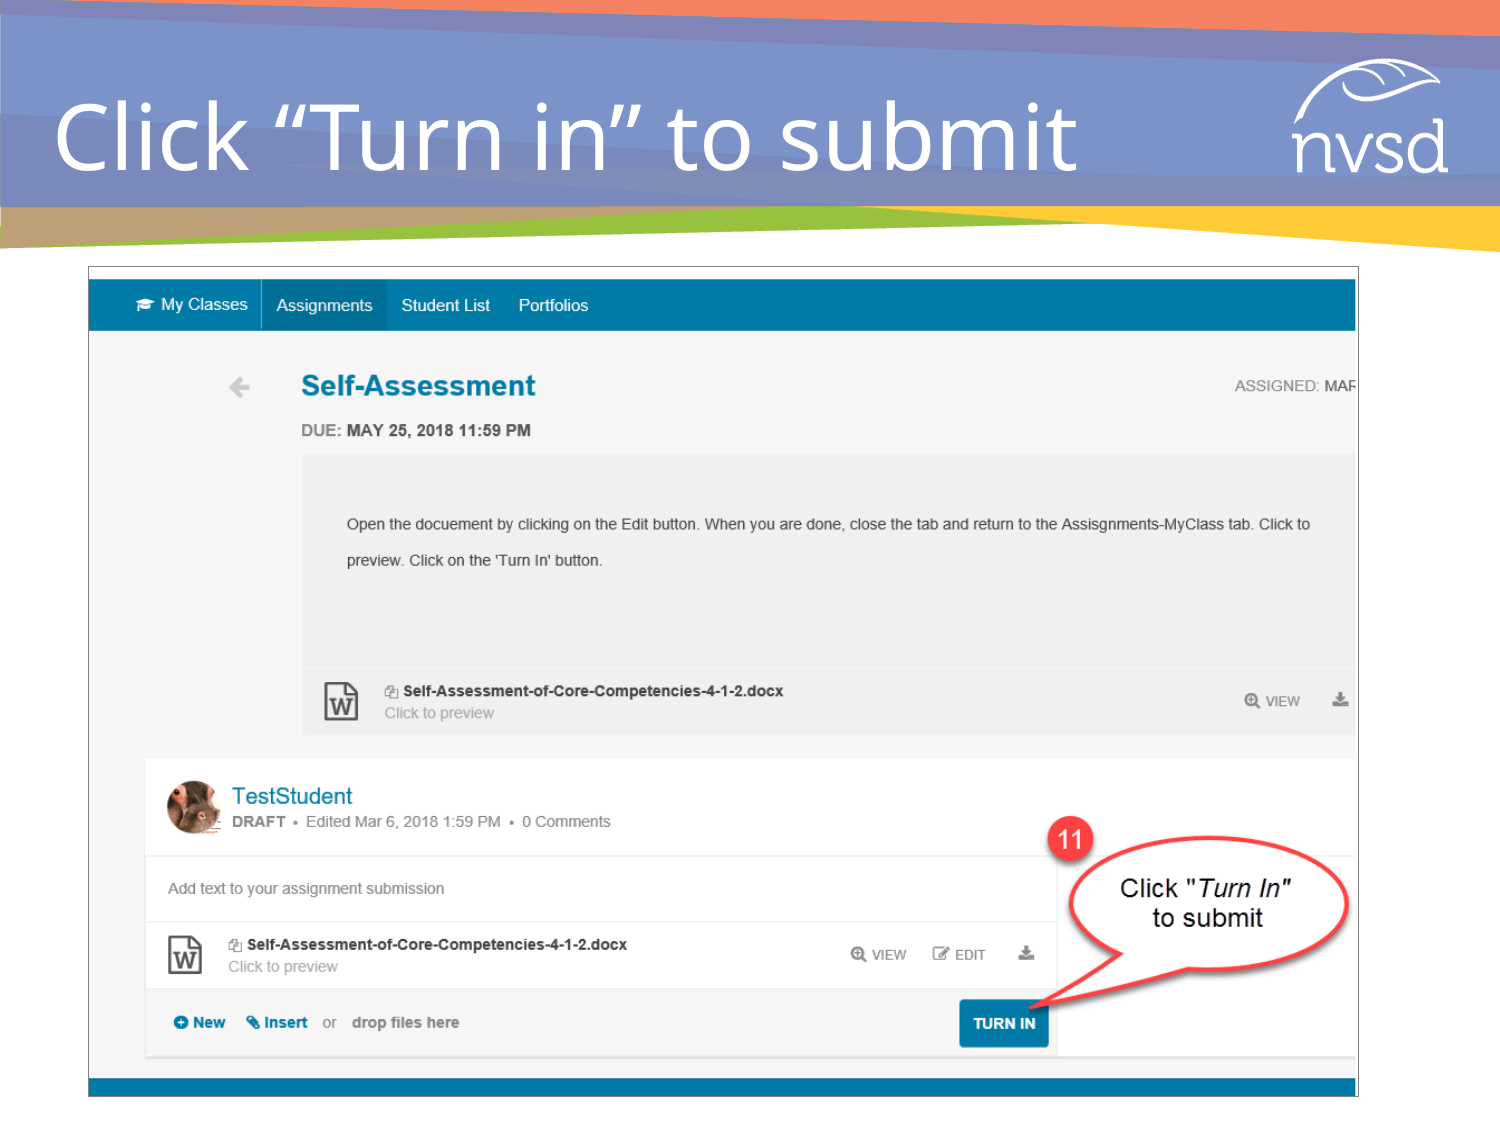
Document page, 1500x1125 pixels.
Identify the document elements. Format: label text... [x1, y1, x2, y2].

title Click “Turn in” to submit [37, 67, 1290, 218]
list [88, 265, 1359, 1097]
picture [0, 0, 1500, 1125]
